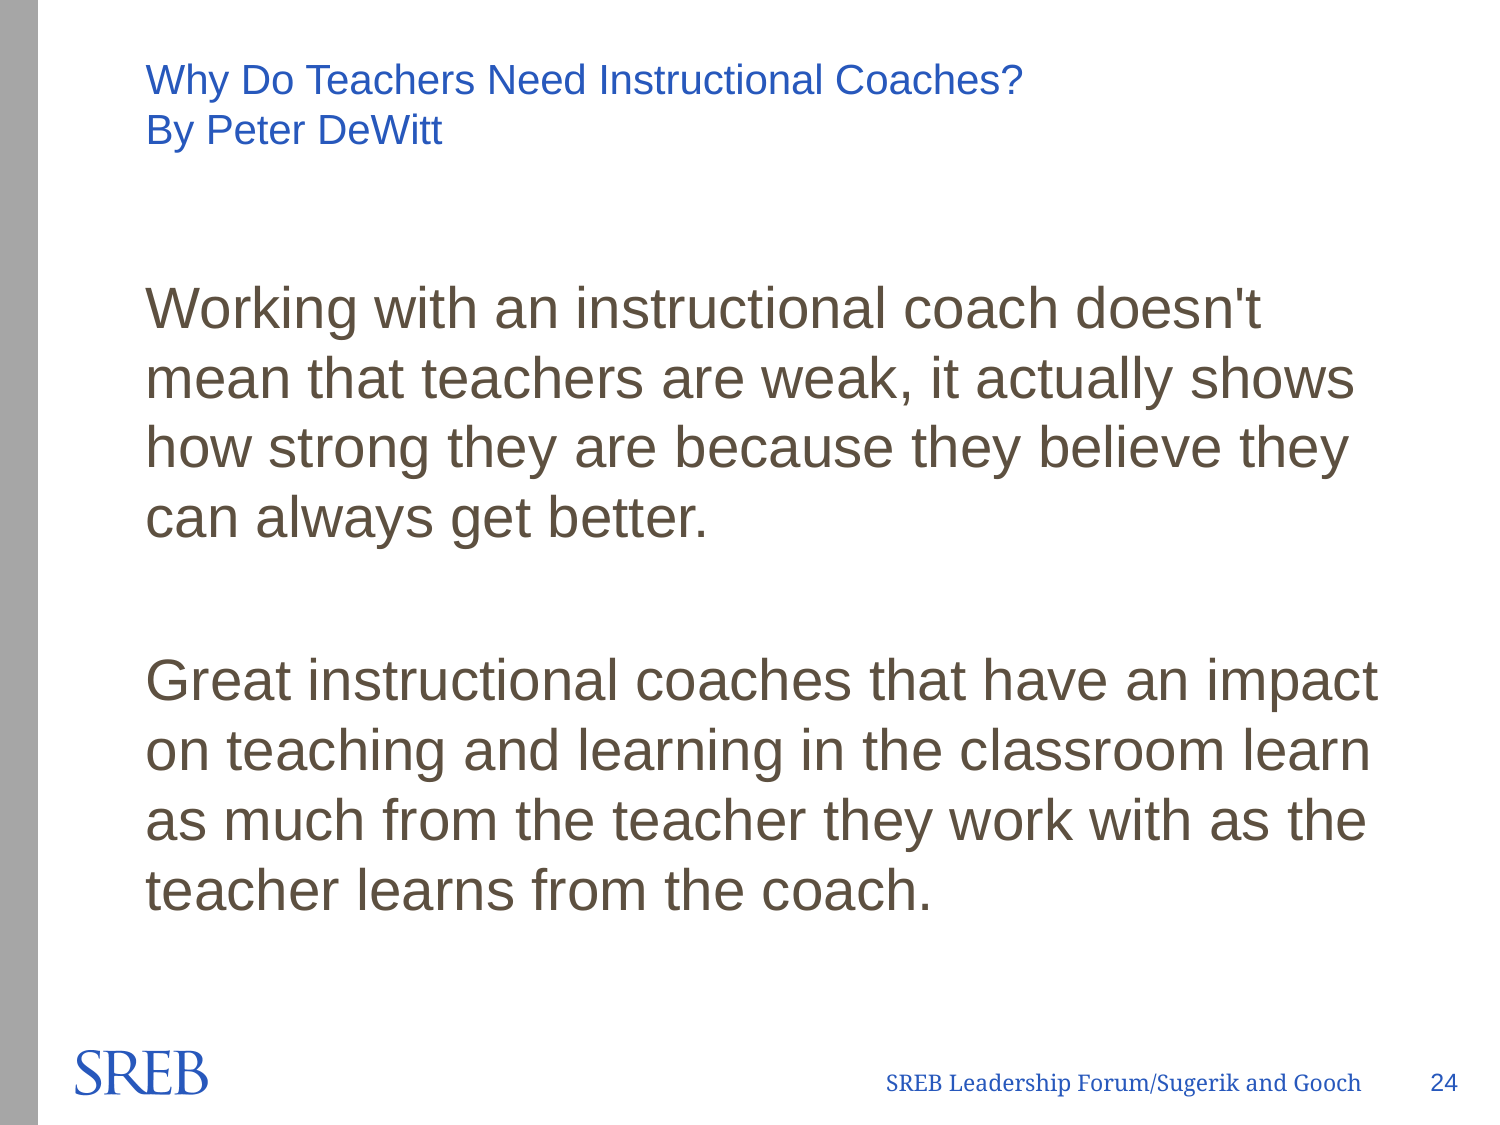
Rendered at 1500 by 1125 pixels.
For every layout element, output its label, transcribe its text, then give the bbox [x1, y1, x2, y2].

picture [0, 0, 1500, 1125]
list Working with an instructional coach doesn't mean that teachers are weak, it actually shows how strong they are because they believe they can always get better. Great instructional coaches that have an impact on teaching and learning in the classroom learn as much from the teacher they work with as the teacher learns from the coach. [130, 262, 1401, 1005]
slide_number 24 [1380, 1047, 1474, 1116]
title Why Do Teachers Need Instructional Coaches? By Peter DeWitt [130, 45, 1401, 233]
footer SREB Leadership Forum/Sugerik and Gooch [861, 1050, 1378, 1118]
